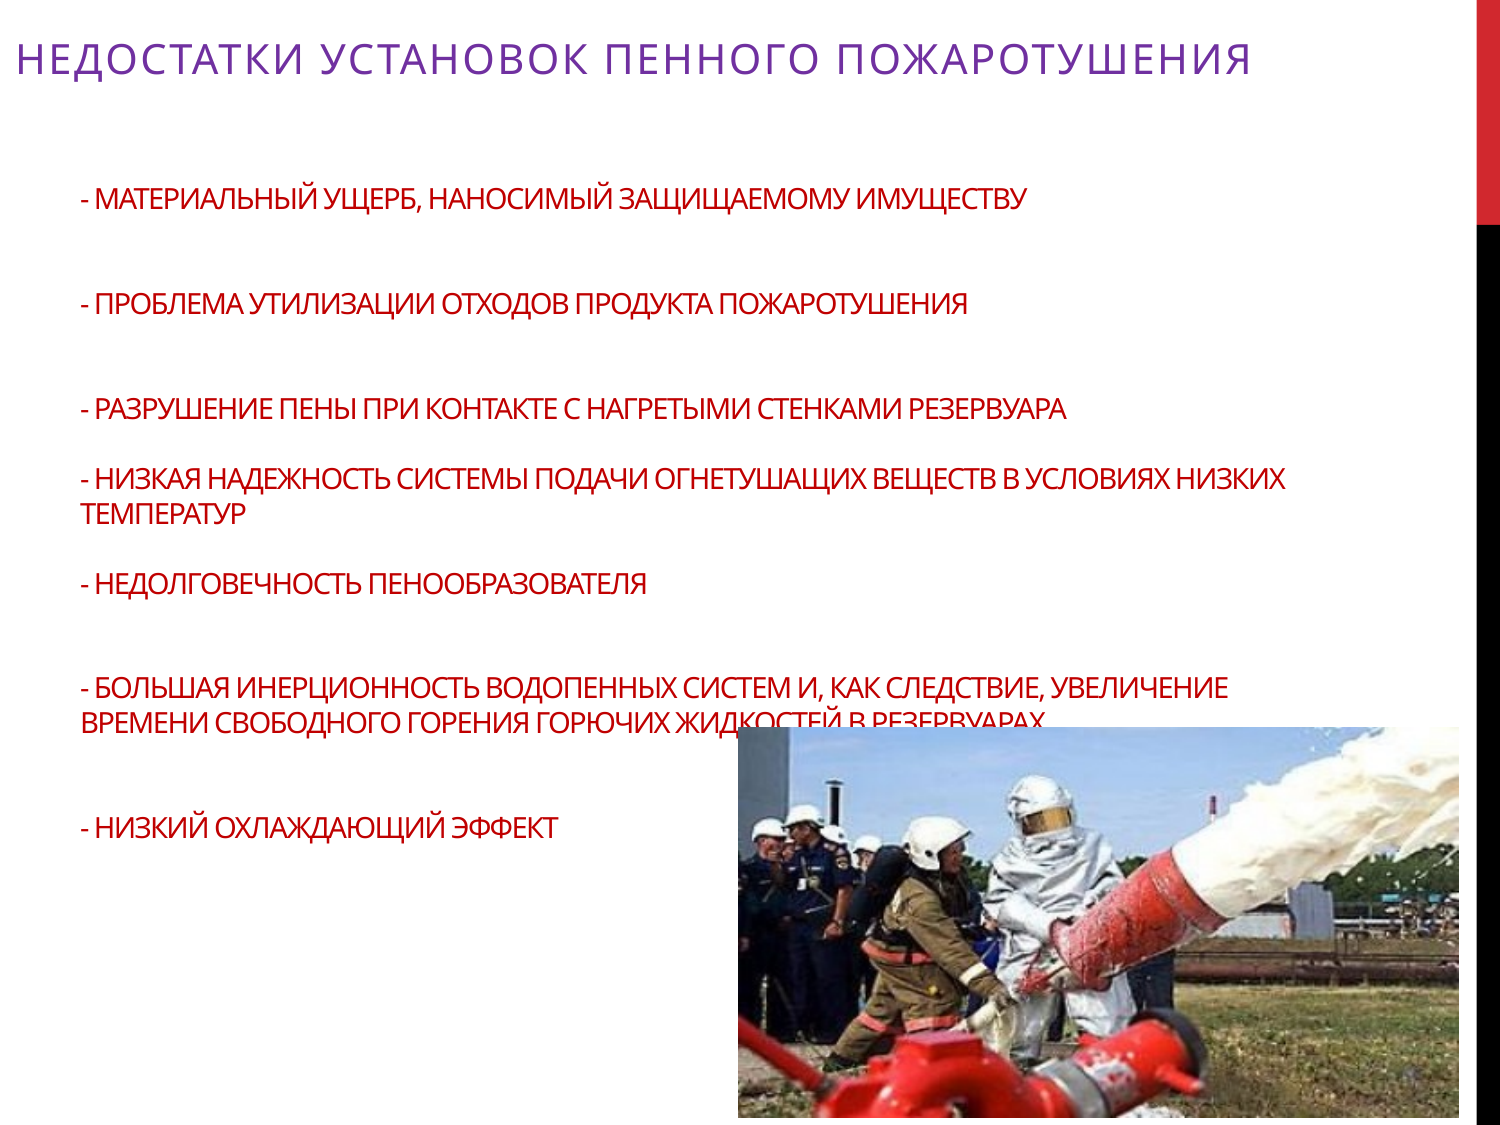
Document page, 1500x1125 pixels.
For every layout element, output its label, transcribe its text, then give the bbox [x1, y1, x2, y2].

picture [737, 727, 1460, 1119]
title - Материальный ущерб, наносимый защищаемому имуществу - Проблема утилизации отходов продукта пожаротушения - разрушение пены при контакте с нагретыми стенками резервуара - низкая надежность системы подачи огнетушащих веществ в условиях низких температур - недолговечность пенообразователя - большая инерционность водопенных систем и, как следствие, увеличение времени свободного горения горючих жидкостей в резервуарах - низкий охлаждающий эффект [64, 125, 1340, 935]
list недостатки установок пенного пожаротушения [0, 19, 1471, 90]
